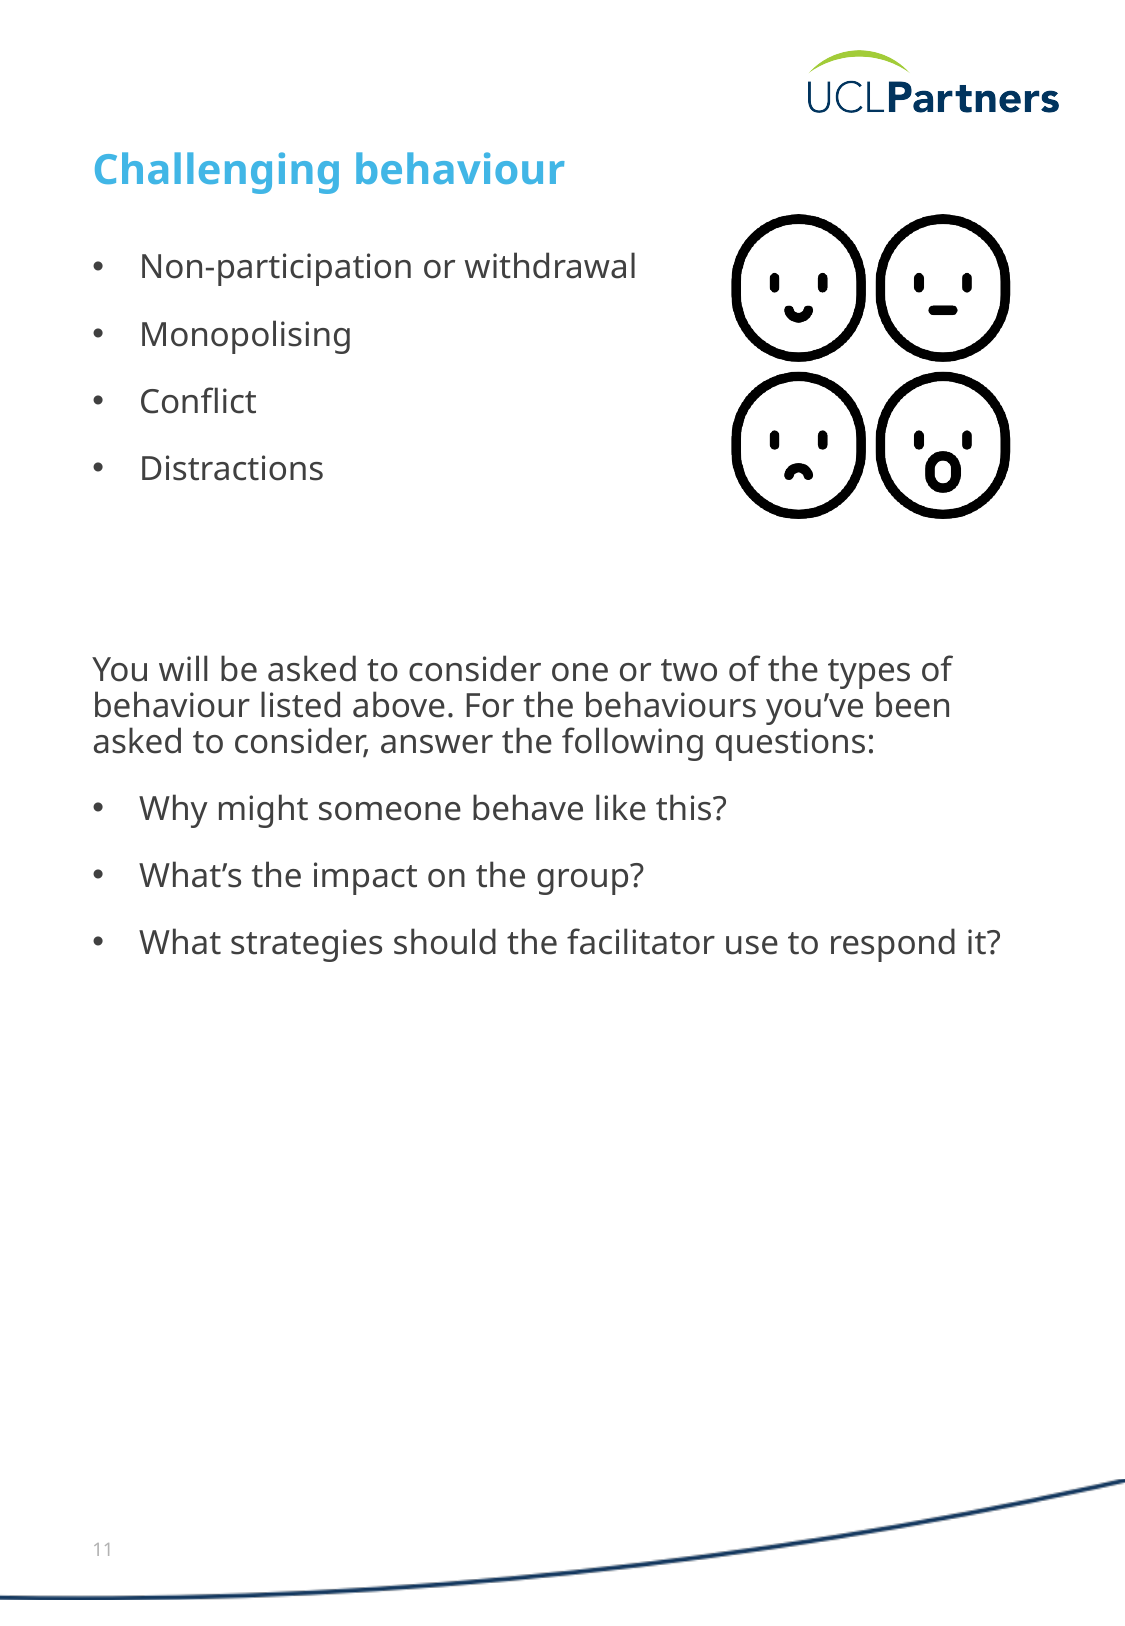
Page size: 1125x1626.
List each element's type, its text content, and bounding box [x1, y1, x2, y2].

title Challenging behaviour [77, 127, 1048, 215]
slide_number 11 [77, 1507, 331, 1594]
picture [718, 214, 1023, 519]
picture [808, 50, 1059, 113]
list Non-participation or withdrawal Monopolising Conflict Distractions You will be asked to consider one or two of the types of behaviour listed above. For the behaviours you’ve been asked to consider, answer the following questions: Why might someone behave like this? What’s the impact on the group? What strategies should the facilitator use to respond it? [77, 242, 1048, 1464]
